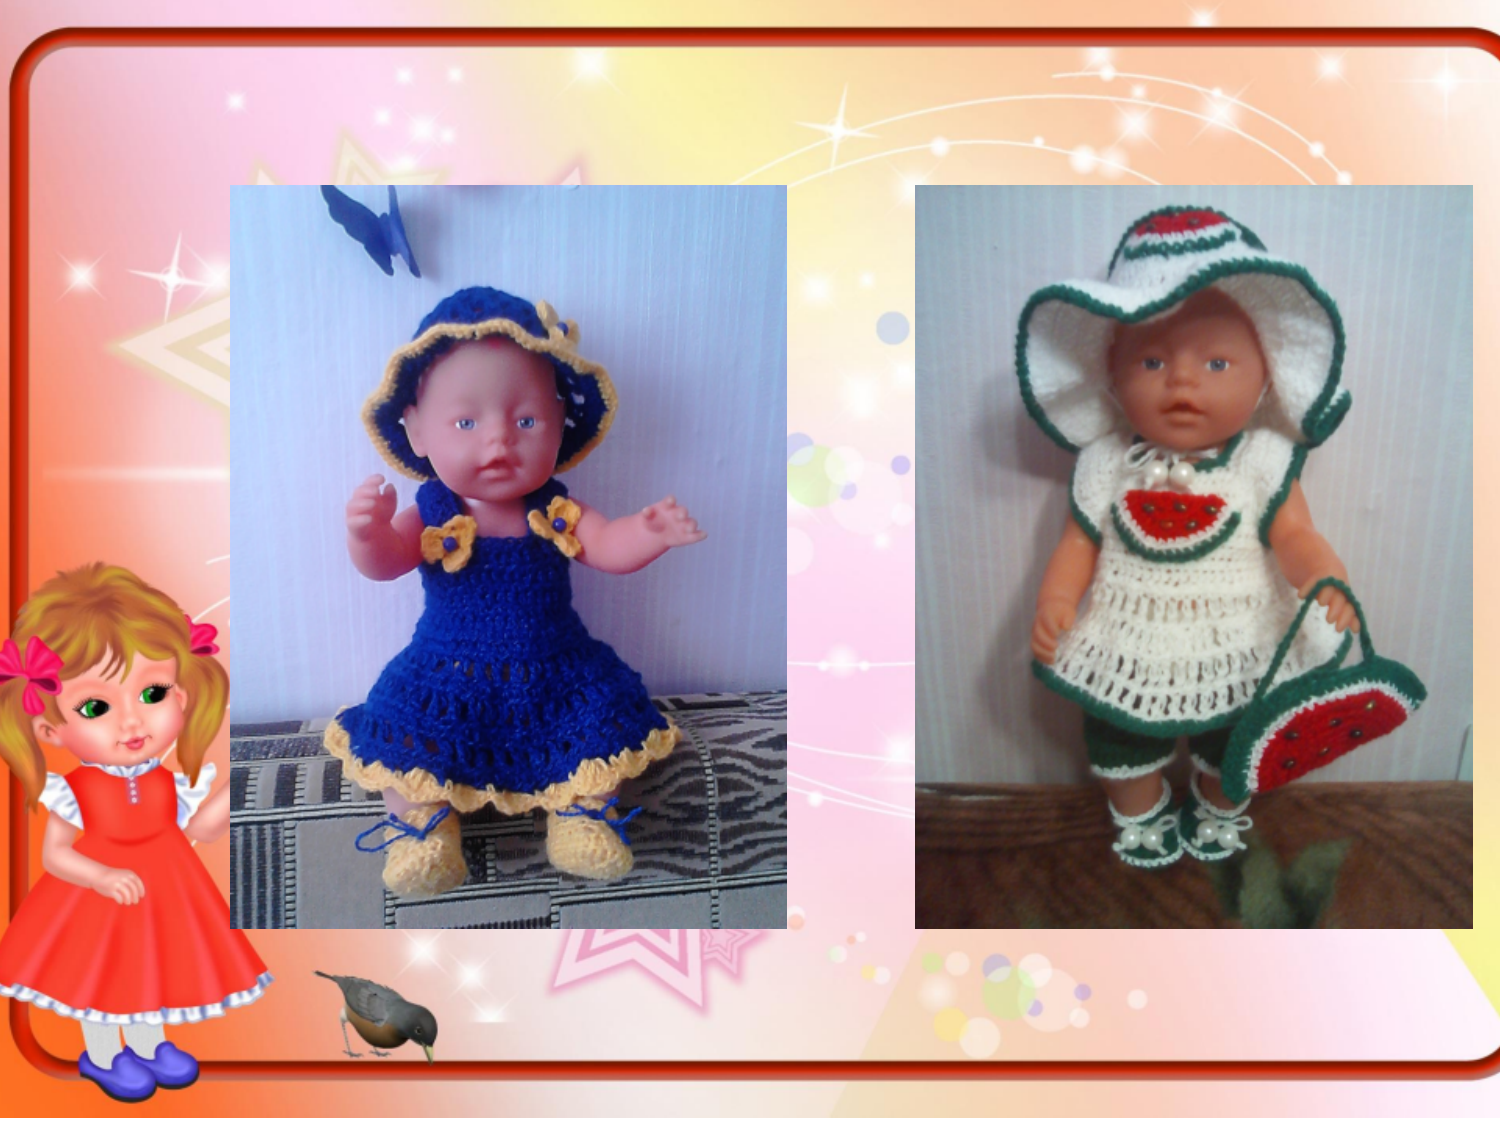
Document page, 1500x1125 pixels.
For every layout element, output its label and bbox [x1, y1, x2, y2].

picture [0, 0, 1500, 1119]
list [915, 185, 1473, 929]
list [229, 185, 788, 929]
